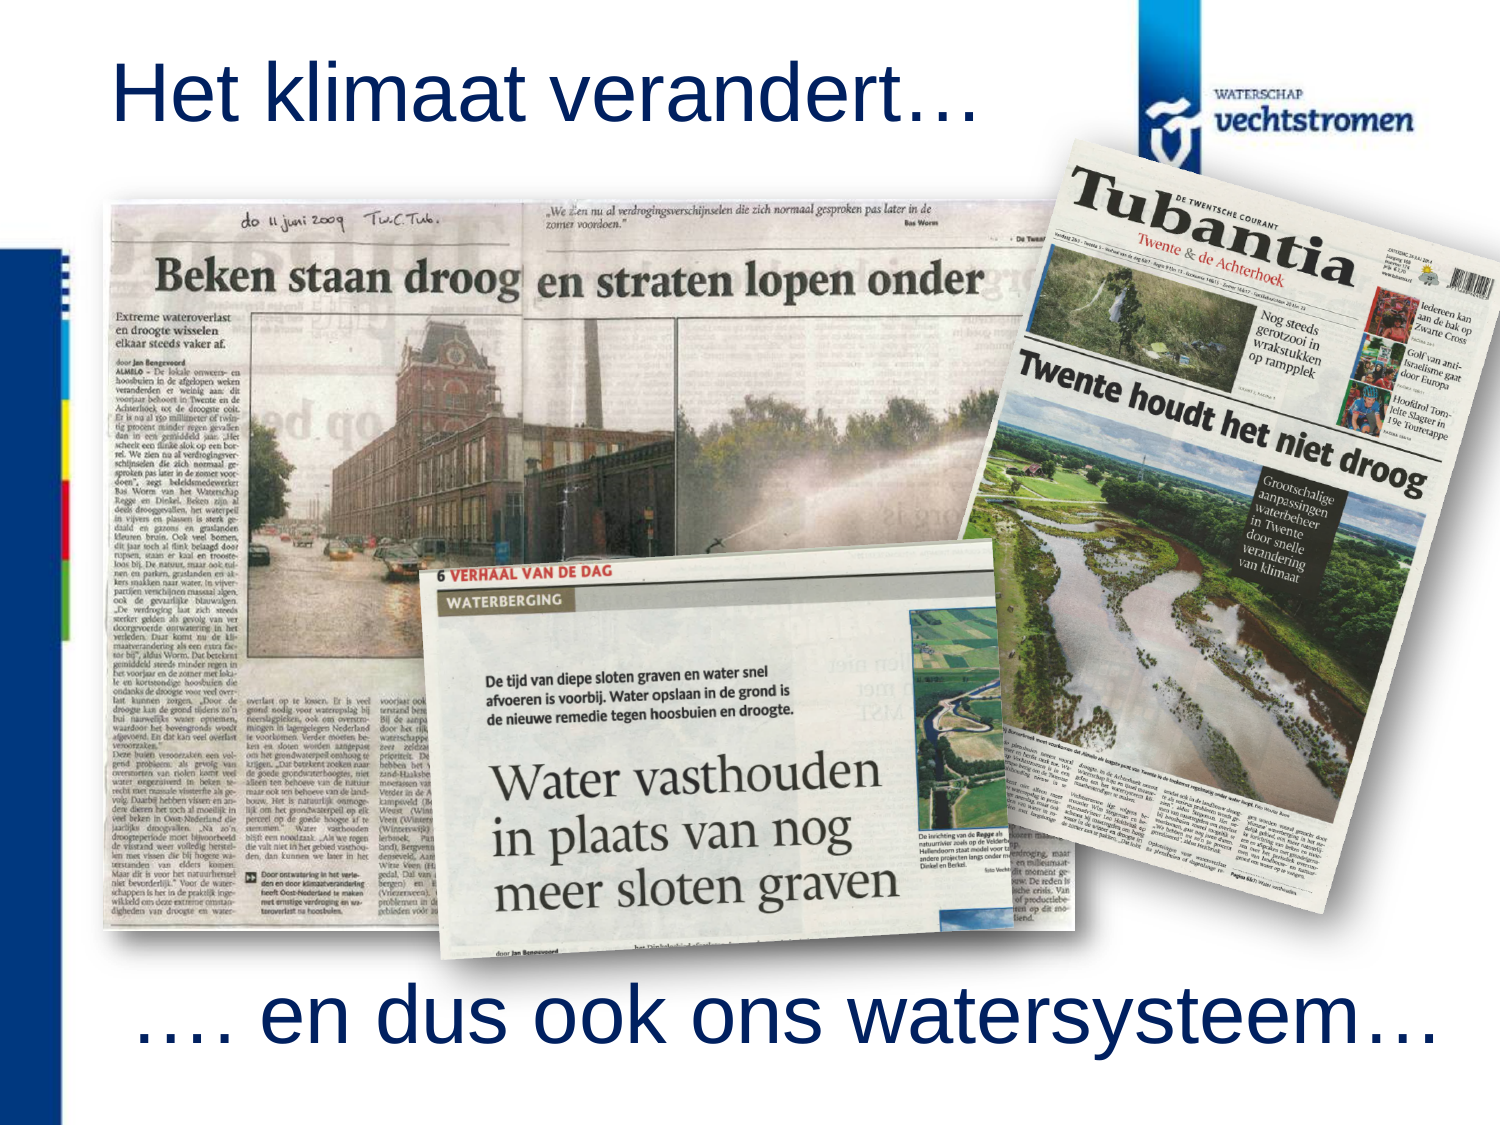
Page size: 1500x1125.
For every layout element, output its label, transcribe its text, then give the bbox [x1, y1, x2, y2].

title Het klimaat verandert… [95, 47, 1454, 130]
text_box …. en dus ook ons watersysteem… [115, 968, 1474, 1051]
picture [0, 0, 1500, 1125]
